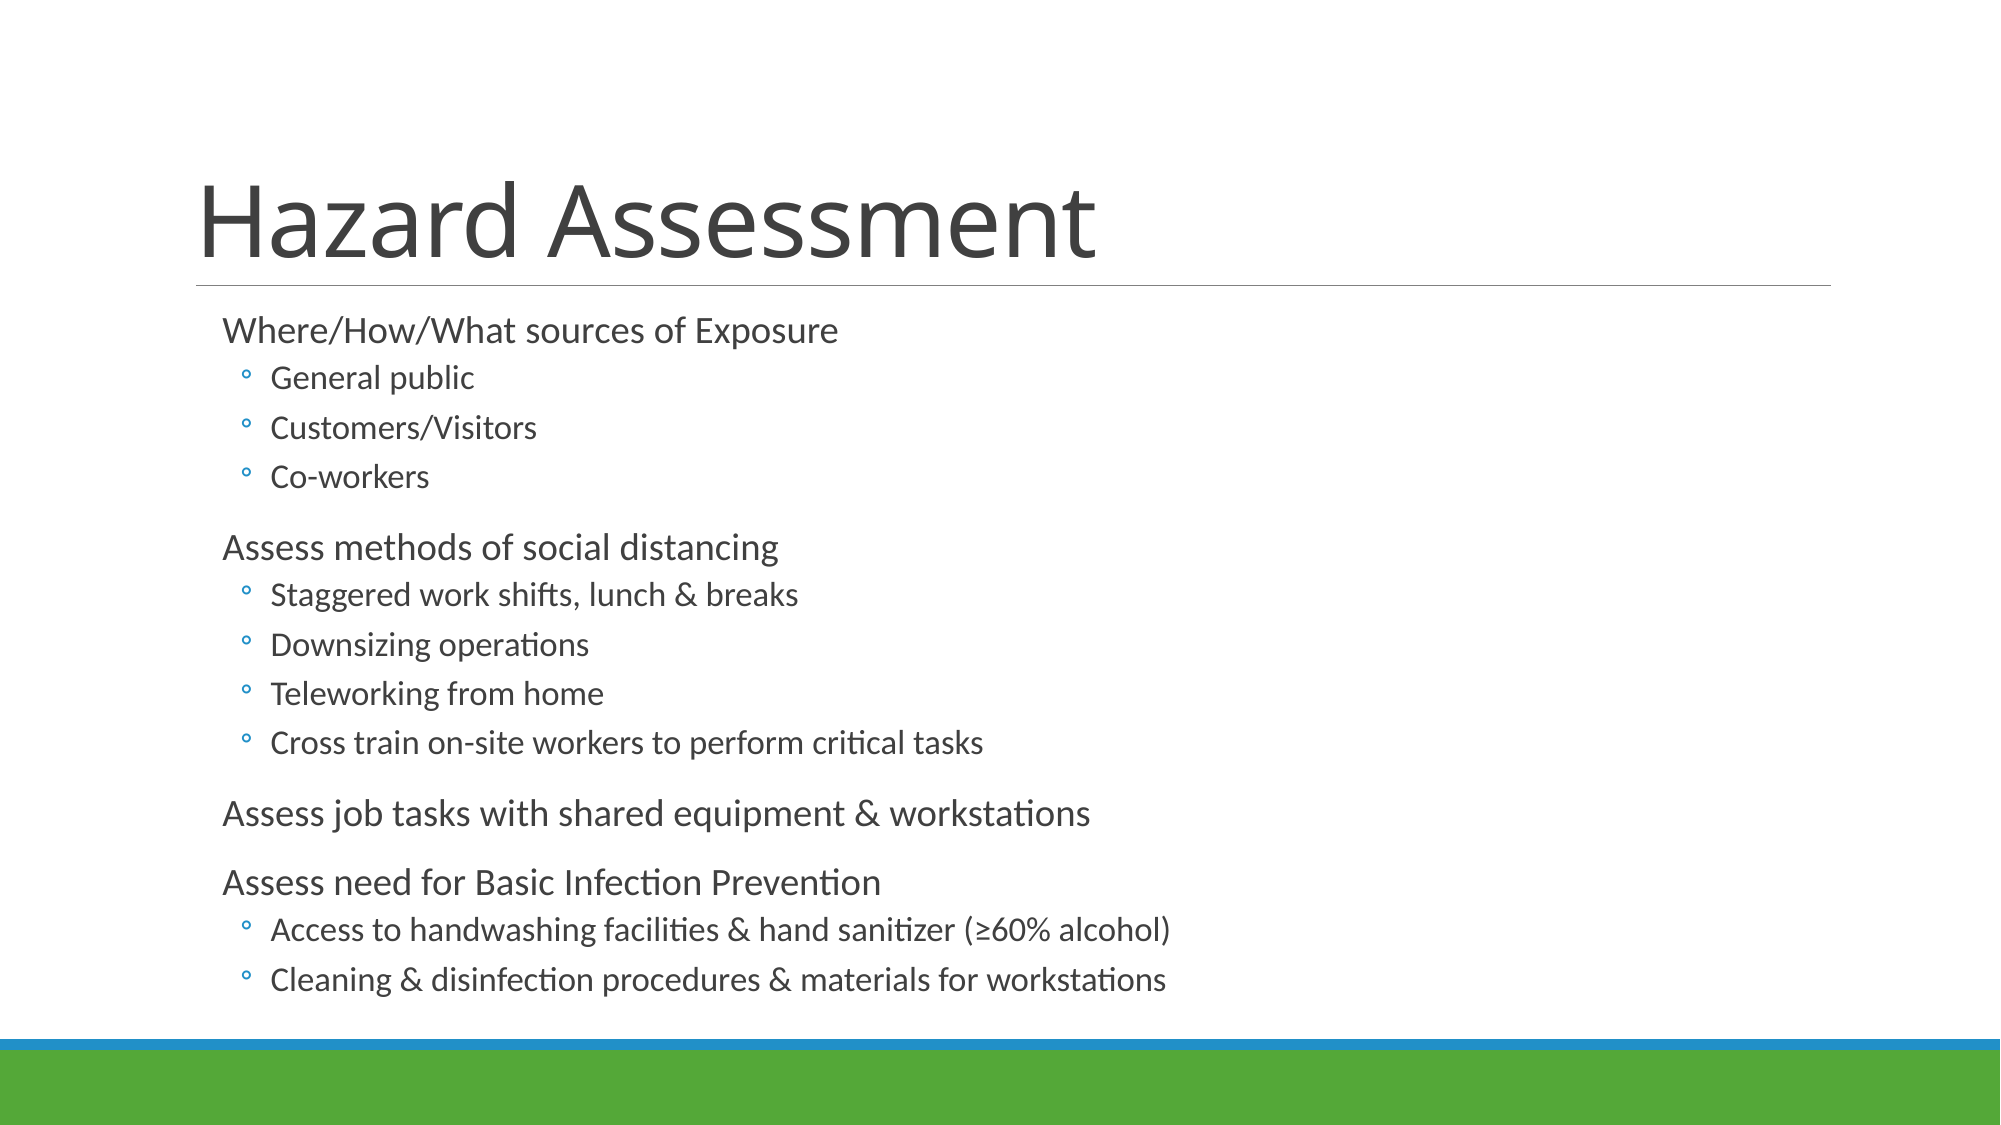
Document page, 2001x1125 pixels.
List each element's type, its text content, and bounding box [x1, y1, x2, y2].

list Where/How/What sources of Exposure General public Customers/Visitors Co-workers Assess methods of social distancing Staggered work shifts, lunch & breaks Downsizing operations Teleworking from home Cross train on-site workers to perform critical tasks Assess job tasks with shared equipment & workstations Assess need for Basic Infection Prevention Access to handwashing facilities & hand sanitizer (≥60% alcohol) Cleaning & disinfection procedures & materials for workstations [207, 302, 1830, 1009]
title Hazard Assessment [180, 47, 1830, 285]
